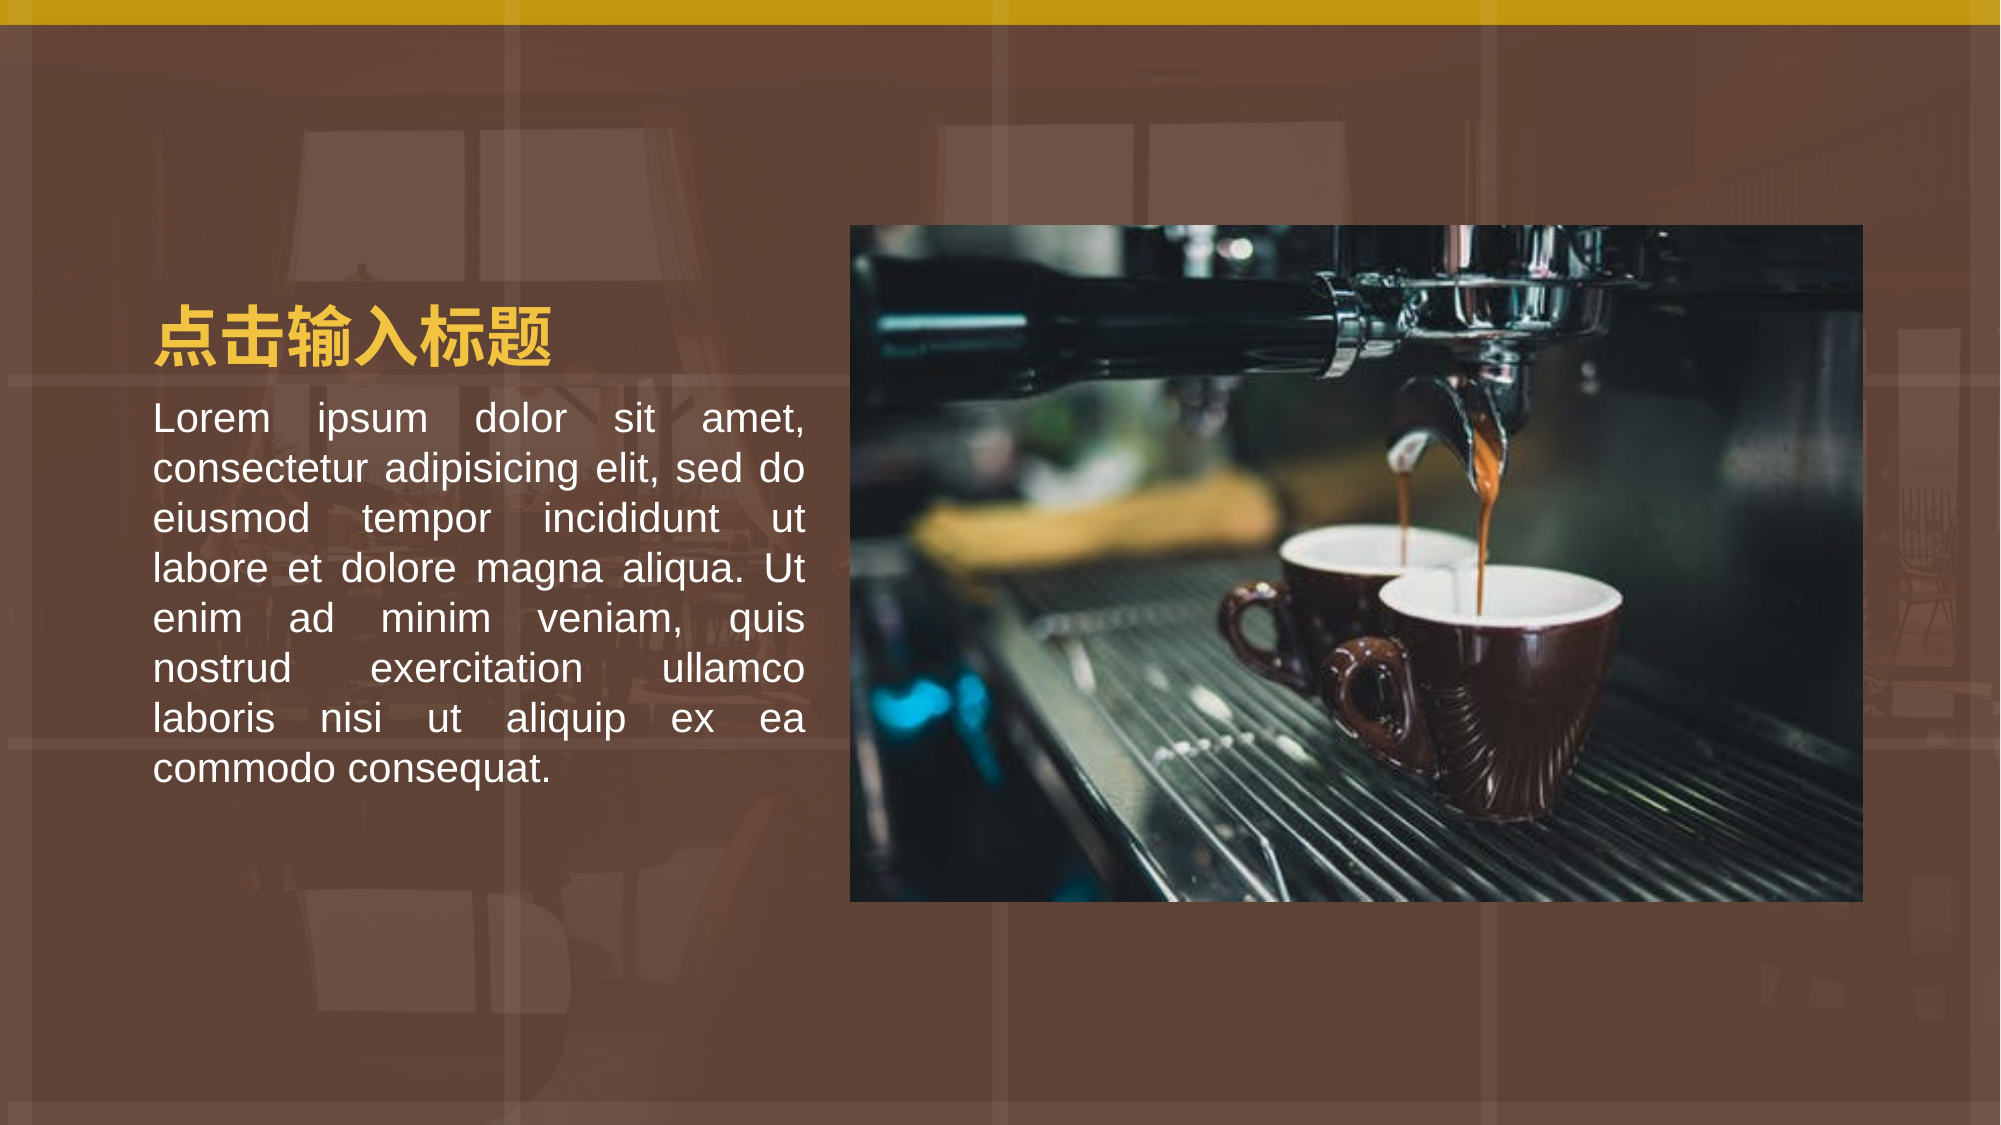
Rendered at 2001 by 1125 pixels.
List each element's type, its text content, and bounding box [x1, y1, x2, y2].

title 点击输入标题 [137, 120, 821, 383]
picture [0, 0, 2001, 1125]
list Lorem ipsum dolor sit amet, consectetur adipisicing elit, sed do eiusmod tempor incididunt ut labore et dolore magna aliqua. Ut enim ad minim veniam, quis nostrud exercitation ullamco laboris nisi ut aliquip ex ea commodo consequat. [137, 383, 821, 1009]
